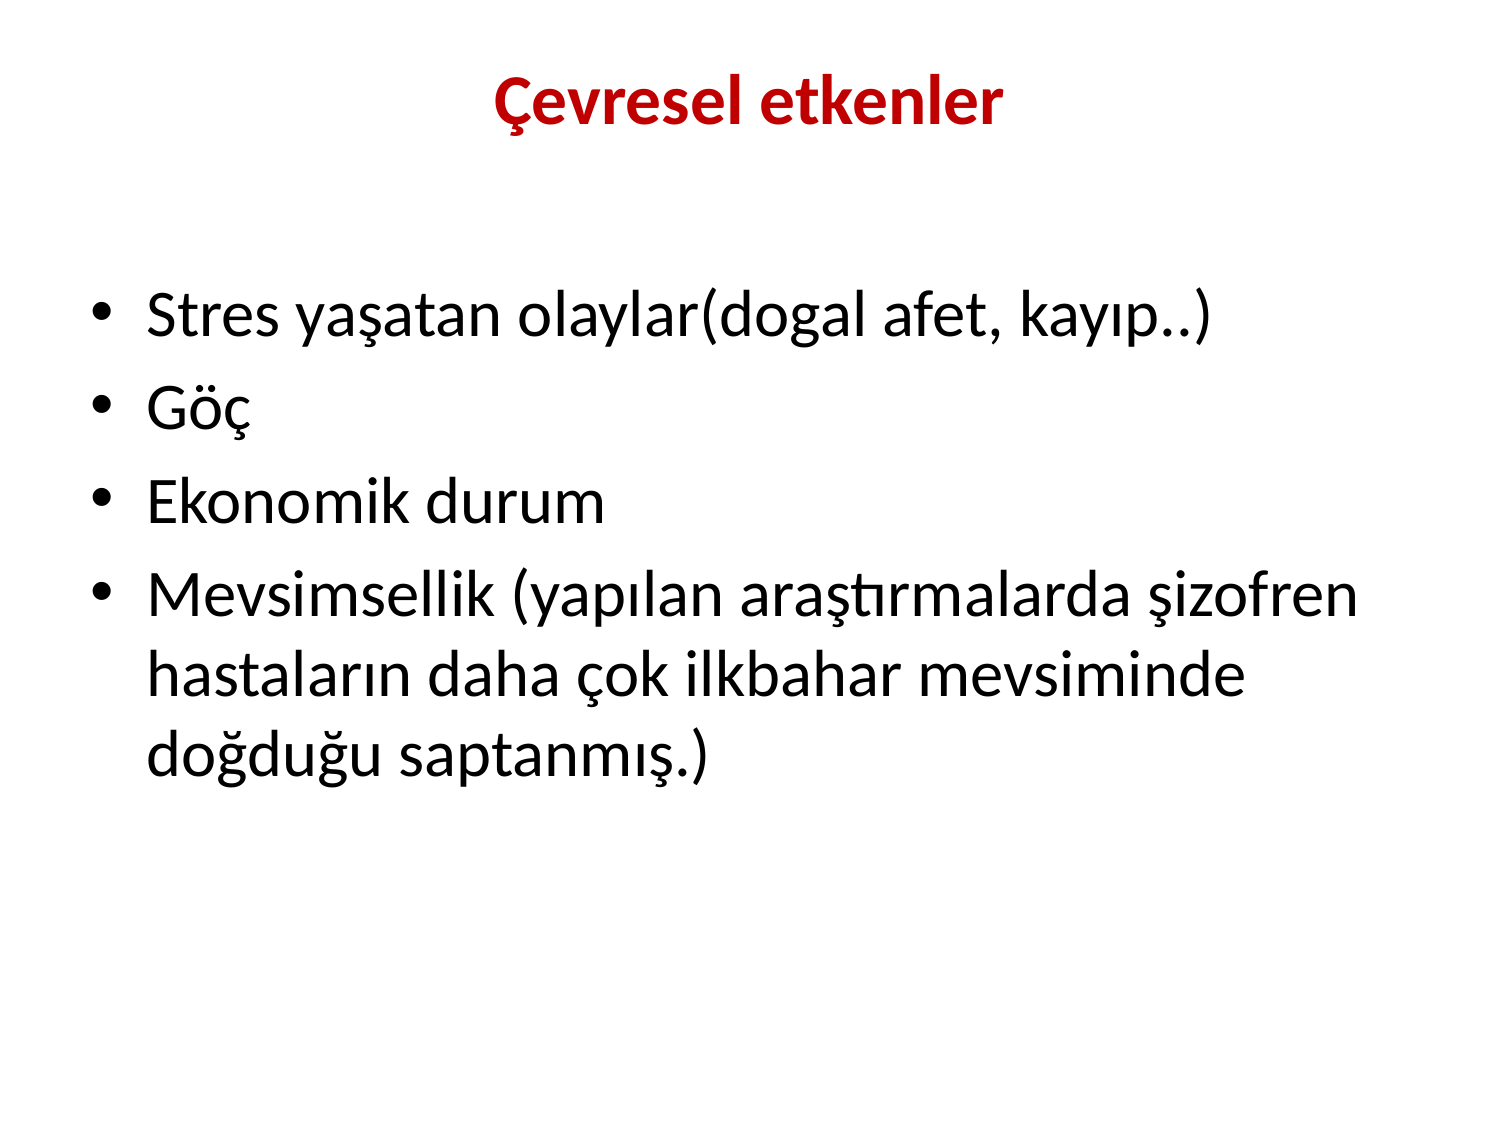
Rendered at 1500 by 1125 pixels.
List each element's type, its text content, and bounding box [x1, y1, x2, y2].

title Çevresel etkenler [75, 45, 1425, 233]
list Stres yaşatan olaylar(dogal afet, kayıp..) Göç Ekonomik durum Mevsimsellik (yapılan araştırmalarda şizofren hastaların daha çok ilkbahar mevsiminde doğduğu saptanmış.) [75, 262, 1425, 1005]
